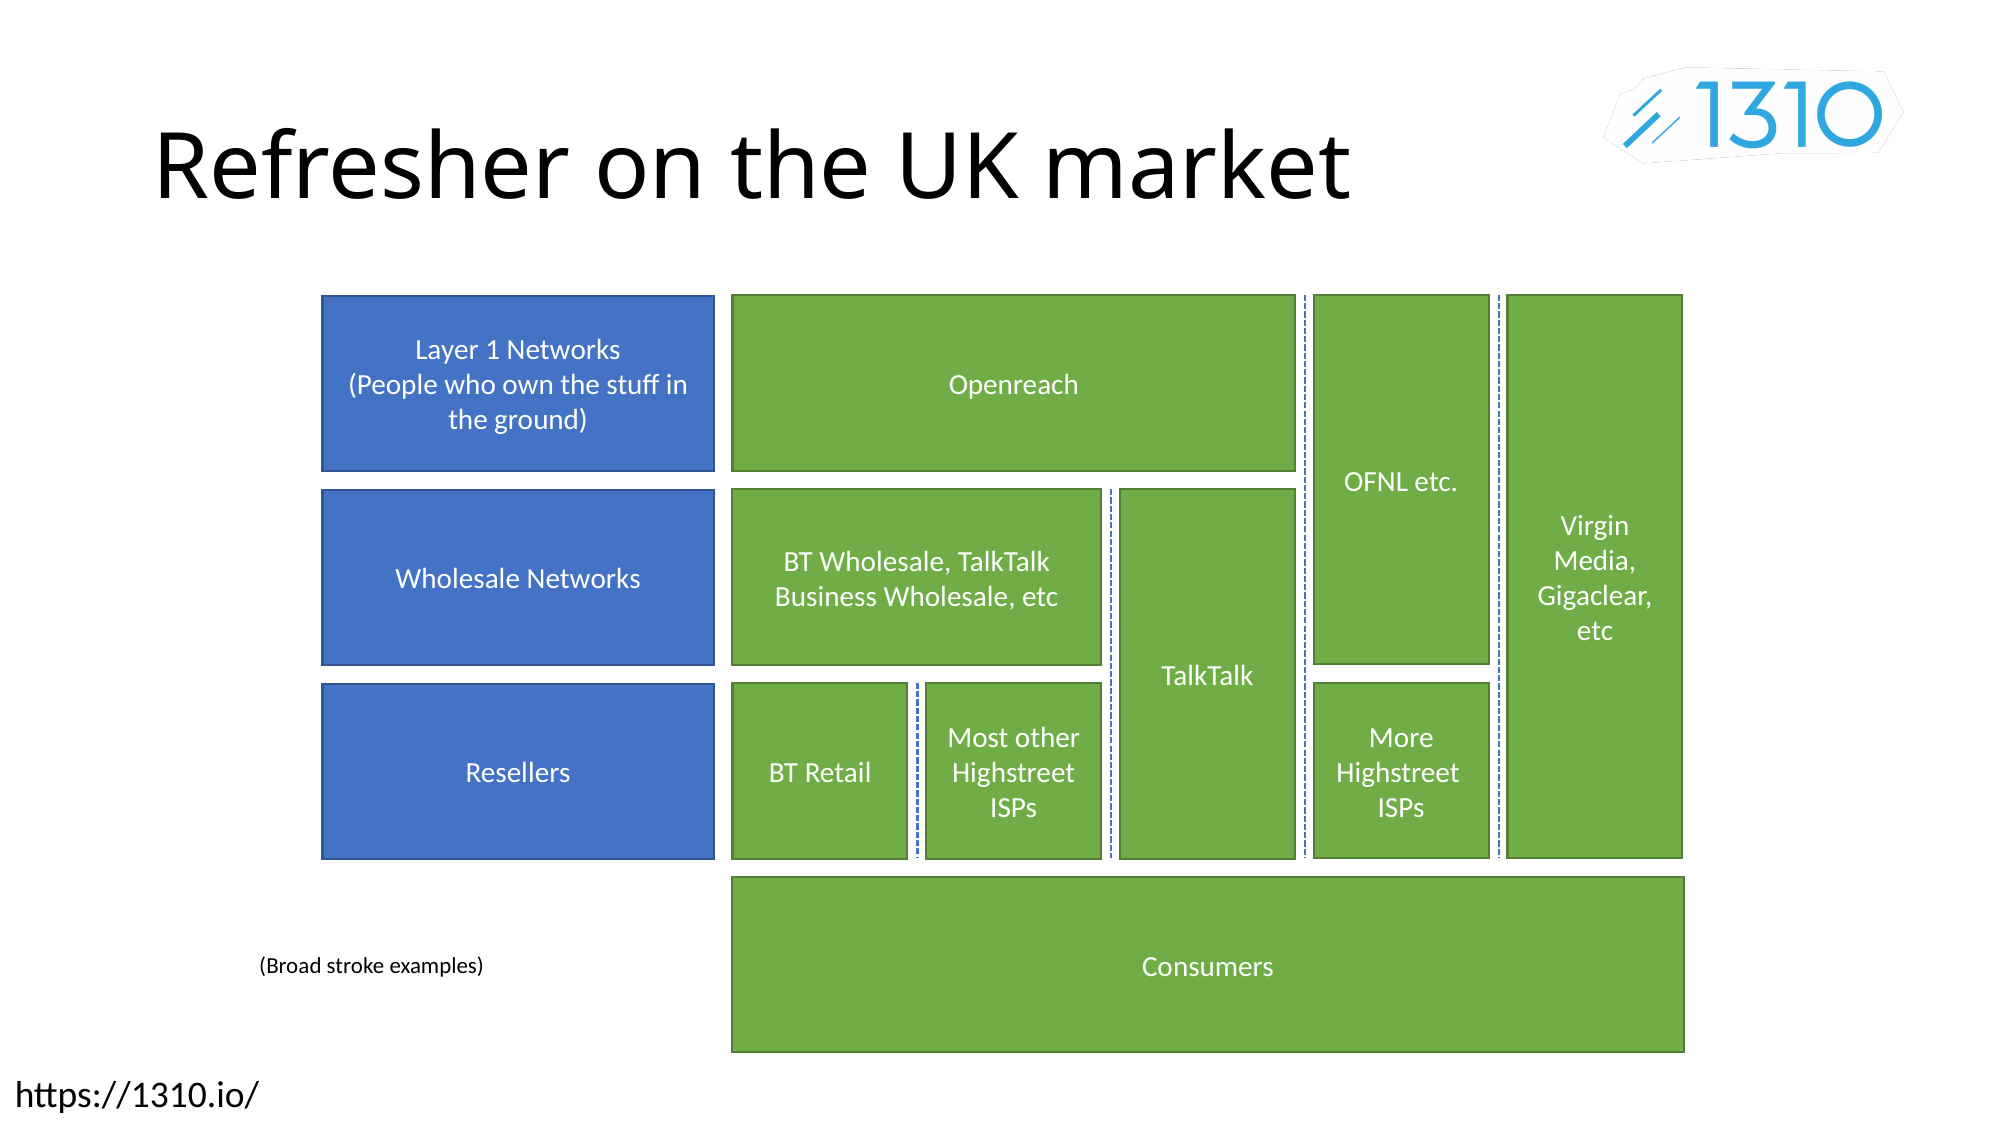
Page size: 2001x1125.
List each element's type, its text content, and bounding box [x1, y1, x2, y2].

text_box OFNL etc. [1313, 294, 1490, 665]
text_box BT Retail [731, 682, 908, 860]
text_box BT Wholesale, TalkTalk Business Wholesale, etc [731, 488, 1102, 666]
picture [1566, 38, 1939, 190]
text_box Openreach [731, 294, 1296, 472]
text_box Resellers [321, 683, 715, 860]
text_box Most other Highstreet ISPs [925, 682, 1102, 860]
text_box More Highstreet ISPs [1313, 682, 1490, 859]
text_box Layer 1 Networks (People who own the stuff in the ground) [321, 295, 715, 472]
text_box Consumers [731, 876, 1685, 1053]
text_box Wholesale Networks [321, 489, 715, 666]
text_box https://1310.io/ [0, 1062, 1000, 1123]
title Refresher on the UK market [137, 59, 1863, 278]
text_box Virgin Media, Gigaclear, etc [1506, 294, 1683, 859]
text_box (Broad stroke examples) [244, 943, 500, 986]
text_box TalkTalk [1119, 488, 1296, 860]
